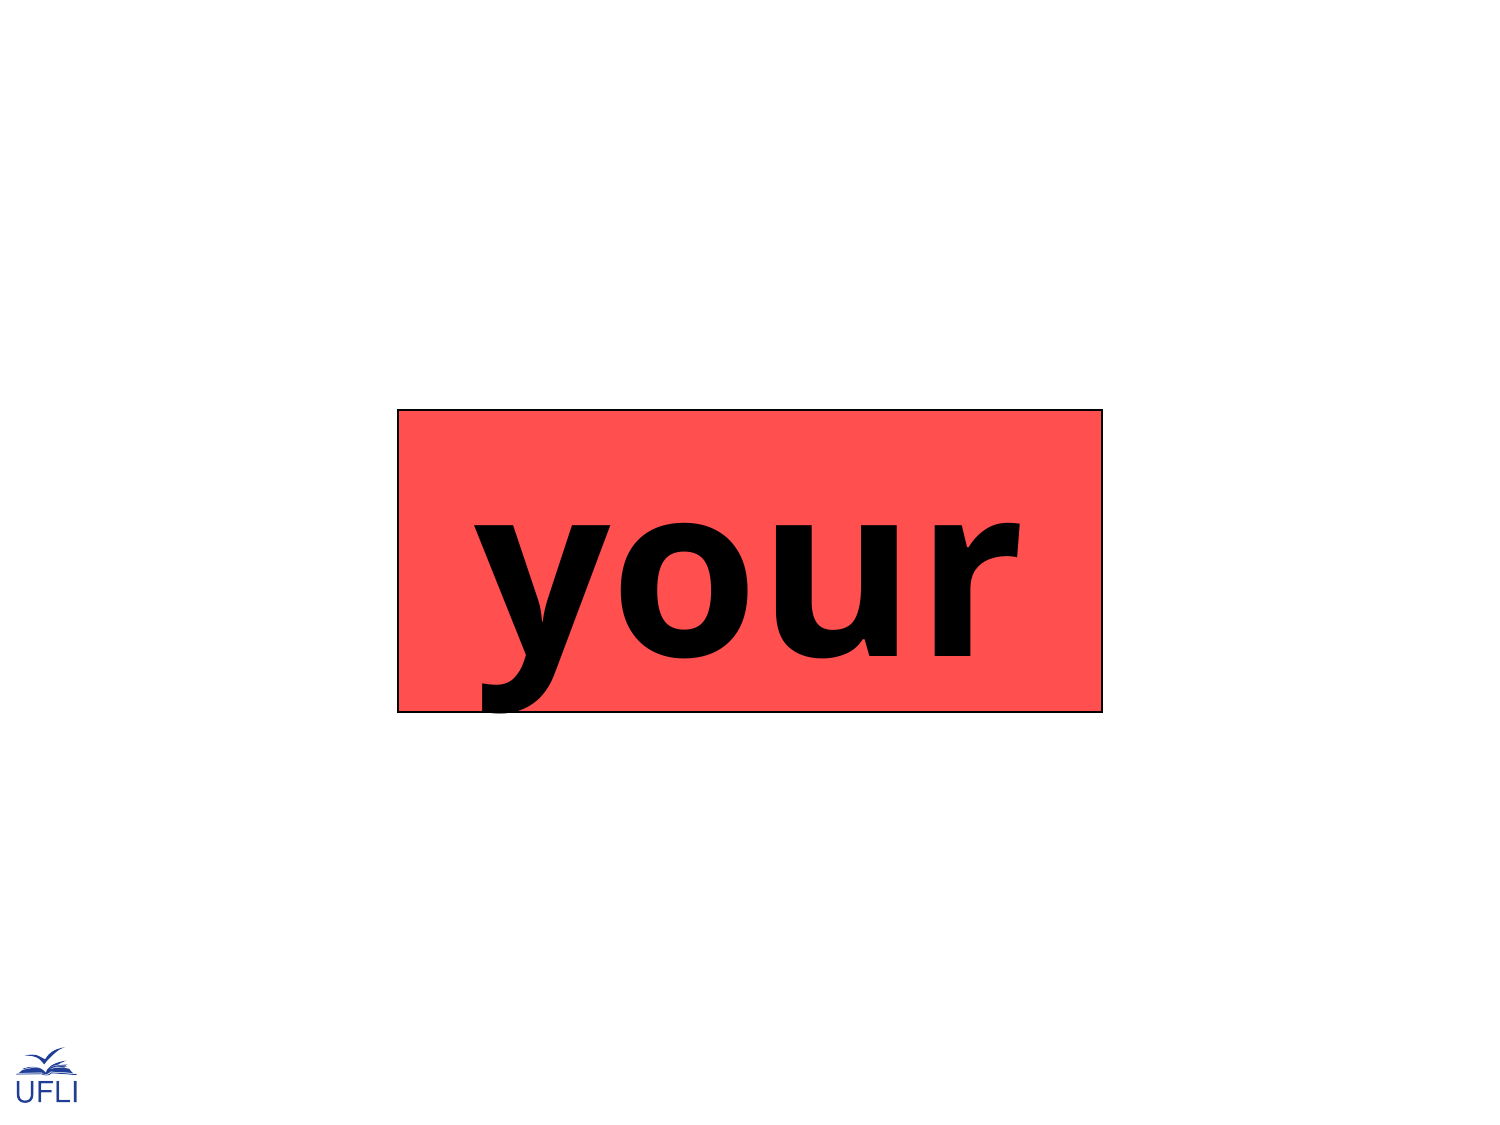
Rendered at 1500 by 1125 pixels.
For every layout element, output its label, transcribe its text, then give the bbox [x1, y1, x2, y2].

picture [12, 1045, 81, 1106]
text_box your [397, 409, 1103, 713]
